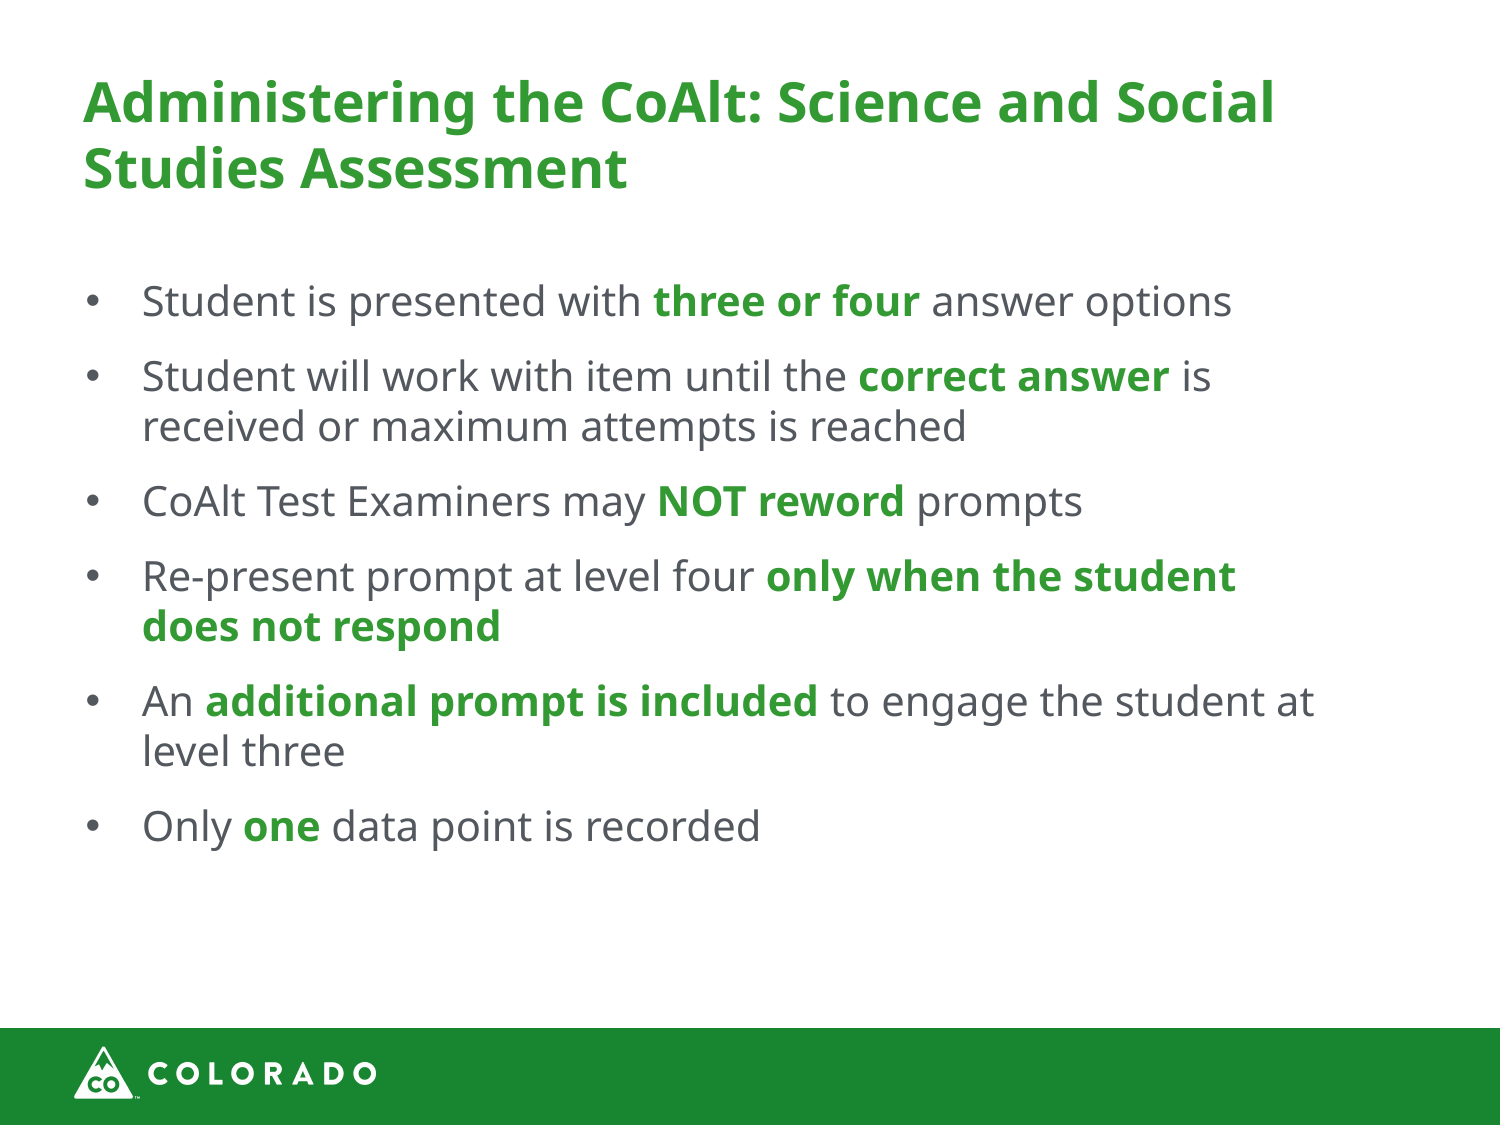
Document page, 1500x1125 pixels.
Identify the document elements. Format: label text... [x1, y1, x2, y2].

picture [58, 1030, 392, 1115]
list Student is presented with three or four answer options Student will work with item until the correct answer is received or maximum attempts is reached CoAlt Test Examiners may NOT reword prompts Re-present prompt at level four only when the student does not respond An additional prompt is included to engage the student at level three Only one data point is recorded [75, 219, 1341, 976]
title Administering the CoAlt: Science and Social Studies Assessment [73, 61, 1339, 206]
